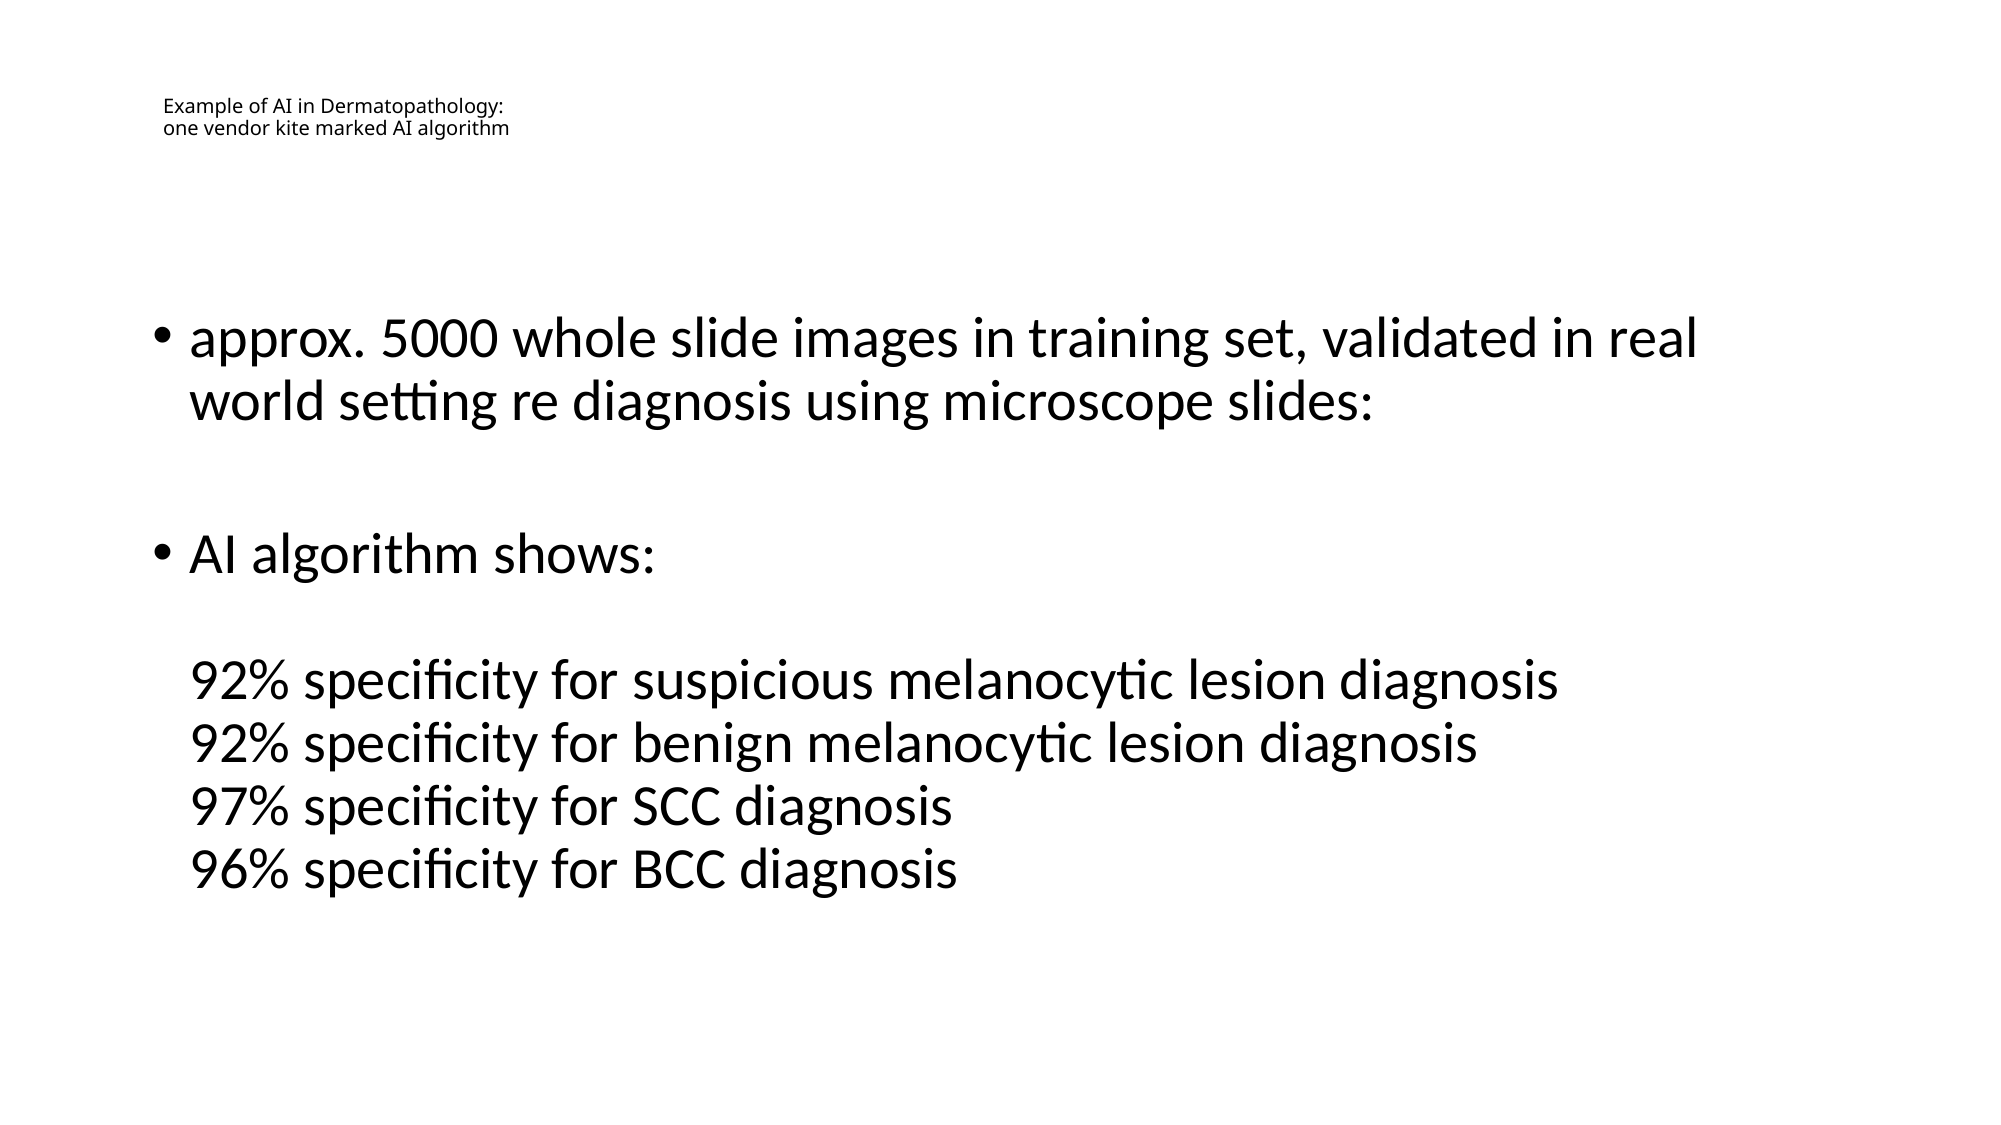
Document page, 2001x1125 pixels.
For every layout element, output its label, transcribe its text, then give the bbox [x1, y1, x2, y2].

list approx. 5000 whole slide images in training set, validated in real world setting re diagnosis using microscope slides: AI algorithm shows: 92% specificity for suspicious melanocytic lesion diagnosis 92% specificity for benign melanocytic lesion diagnosis 97% specificity for SCC diagnosis 96% specificity for BCC diagnosis [137, 299, 1863, 1014]
title Example of AI in Dermatopathology: one vendor kite marked AI algorithm [148, 0, 2000, 218]
